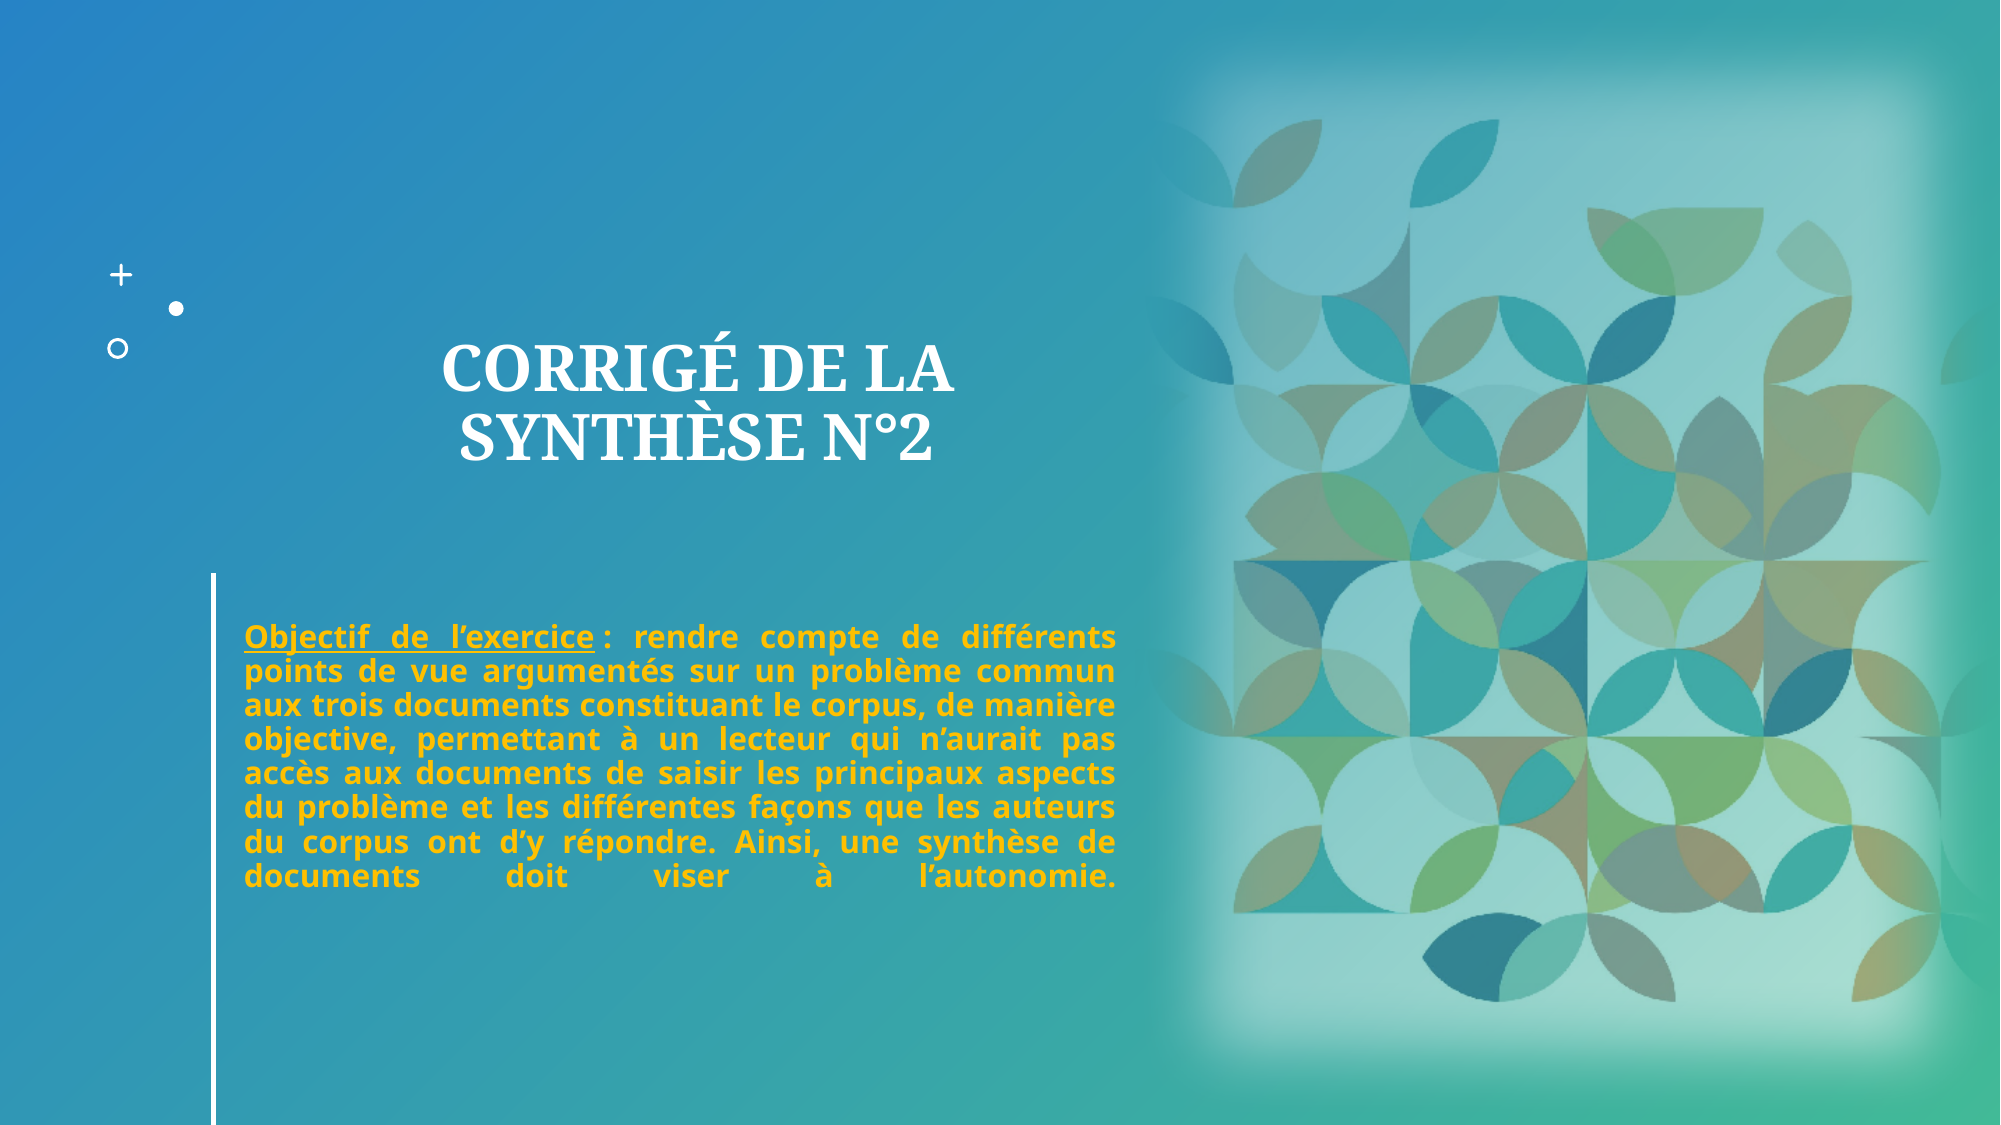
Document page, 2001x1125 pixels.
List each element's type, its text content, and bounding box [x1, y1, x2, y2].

text_box [109, 263, 133, 287]
picture [1132, 1, 2000, 1125]
text_box [107, 337, 129, 359]
text_box [0, 0, 2000, 1125]
title Corrigé de la synthèse n°2 [258, 96, 1132, 563]
subtitle Objectif de l’exercice : rendre compte de différents points de vue argumentés sur un problème commun aux trois documents constituant le corpus, de manière objective, permettant à un lecteur qui n’aurait pas accès aux documents de saisir les principaux aspects du problème et les différentes façons que les auteurs du corpus ont d’y répondre. Ainsi, une synthèse de documents doit viser à l’autonomie. [228, 613, 1132, 979]
text_box [168, 301, 184, 317]
